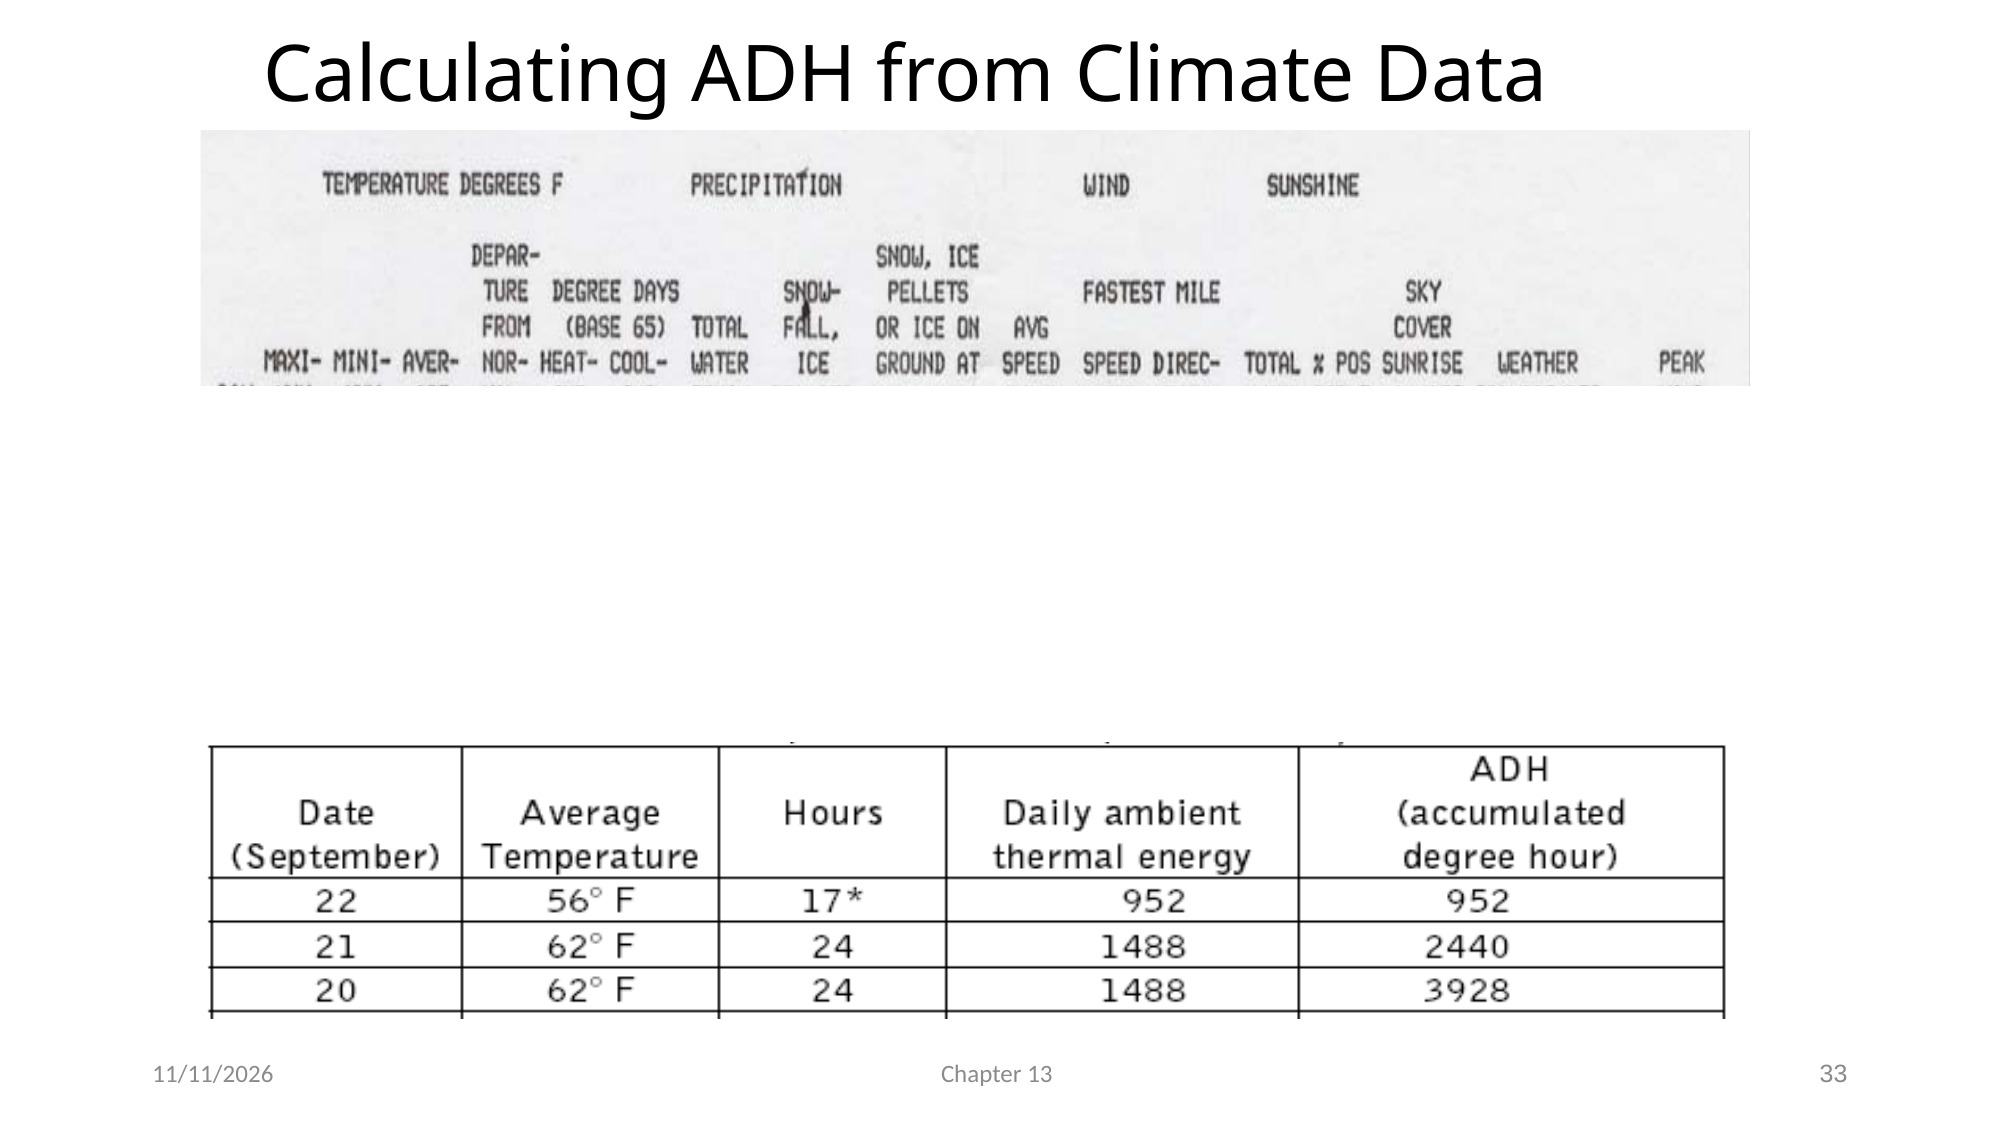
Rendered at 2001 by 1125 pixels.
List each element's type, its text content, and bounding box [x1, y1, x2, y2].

footer Chapter 13 [662, 1042, 1338, 1103]
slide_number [137, 1042, 588, 1103]
picture [200, 130, 1751, 386]
picture [200, 742, 1751, 1019]
slide_number 33 [1412, 1042, 1863, 1103]
title Calculating ADH from Climate Data [248, 22, 1599, 130]
